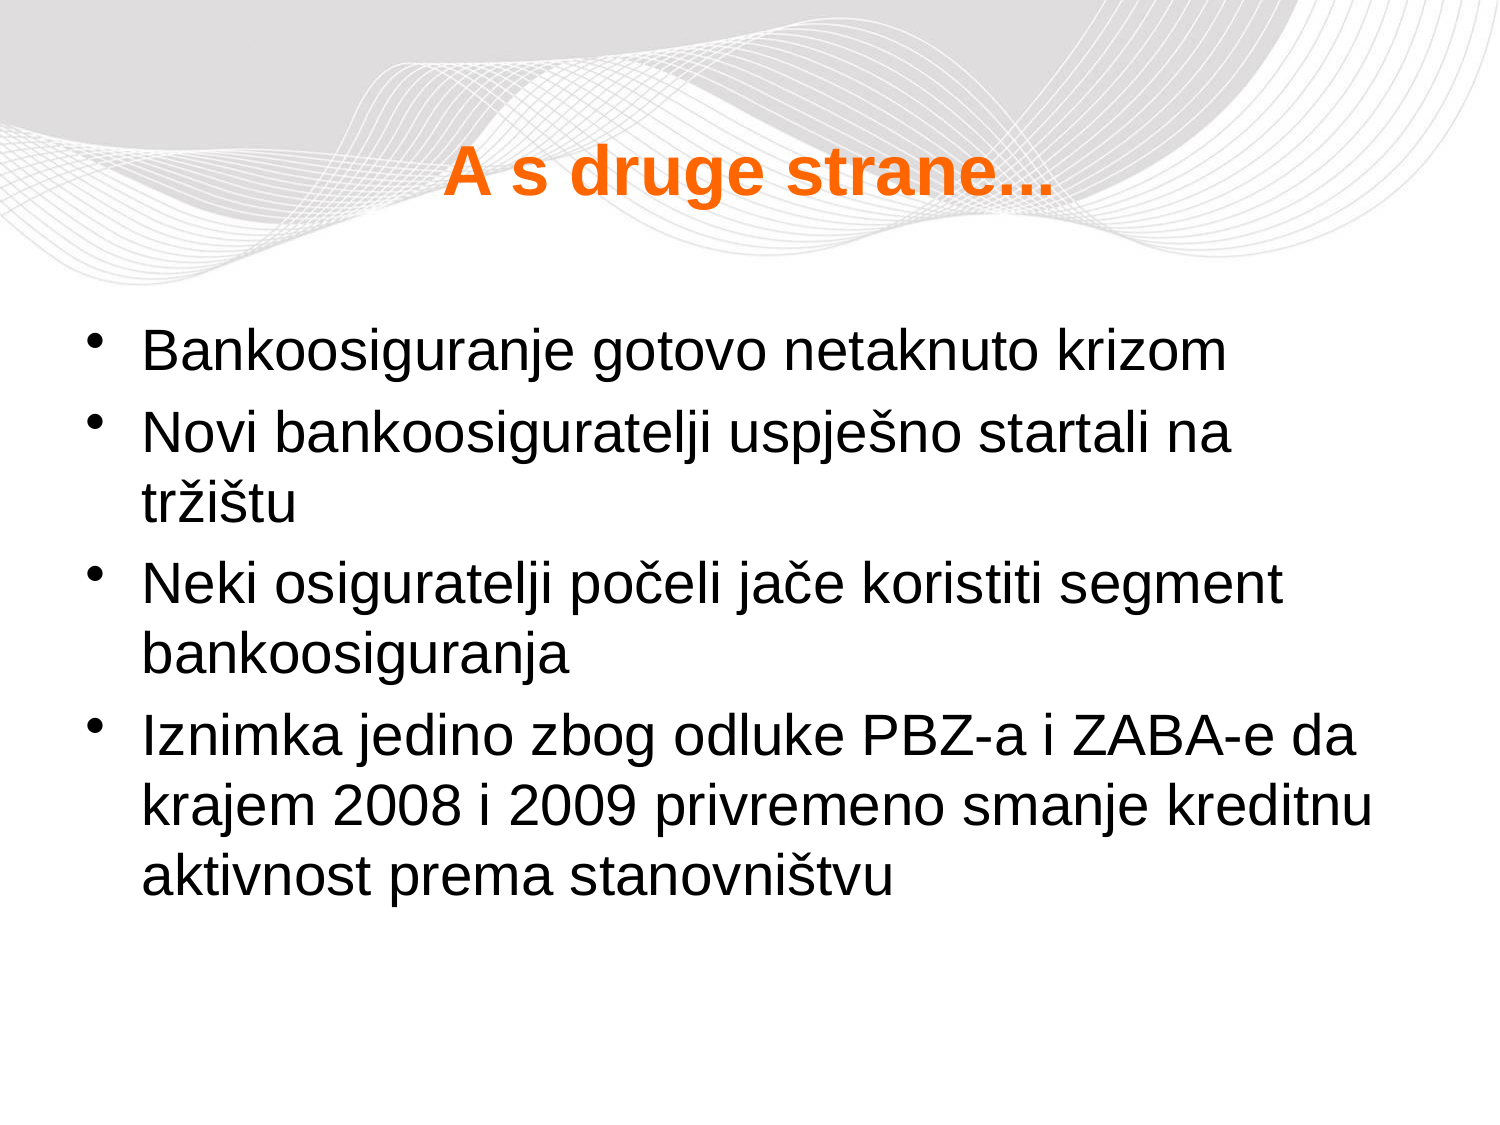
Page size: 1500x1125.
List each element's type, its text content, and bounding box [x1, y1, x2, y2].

list Bankoosiguranje gotovo netaknuto krizom Novi bankoosiguratelji uspješno startali na tržištu Neki osiguratelji počeli jače koristiti segment bankoosiguranja Iznimka jedino zbog odluke PBZ-a i ZABA-e da krajem 2008 i 2009 privremeno smanje kreditnu aktivnost prema stanovništvu [70, 304, 1421, 1048]
picture [0, 0, 1500, 1125]
title A s druge strane... [75, 117, 1425, 233]
